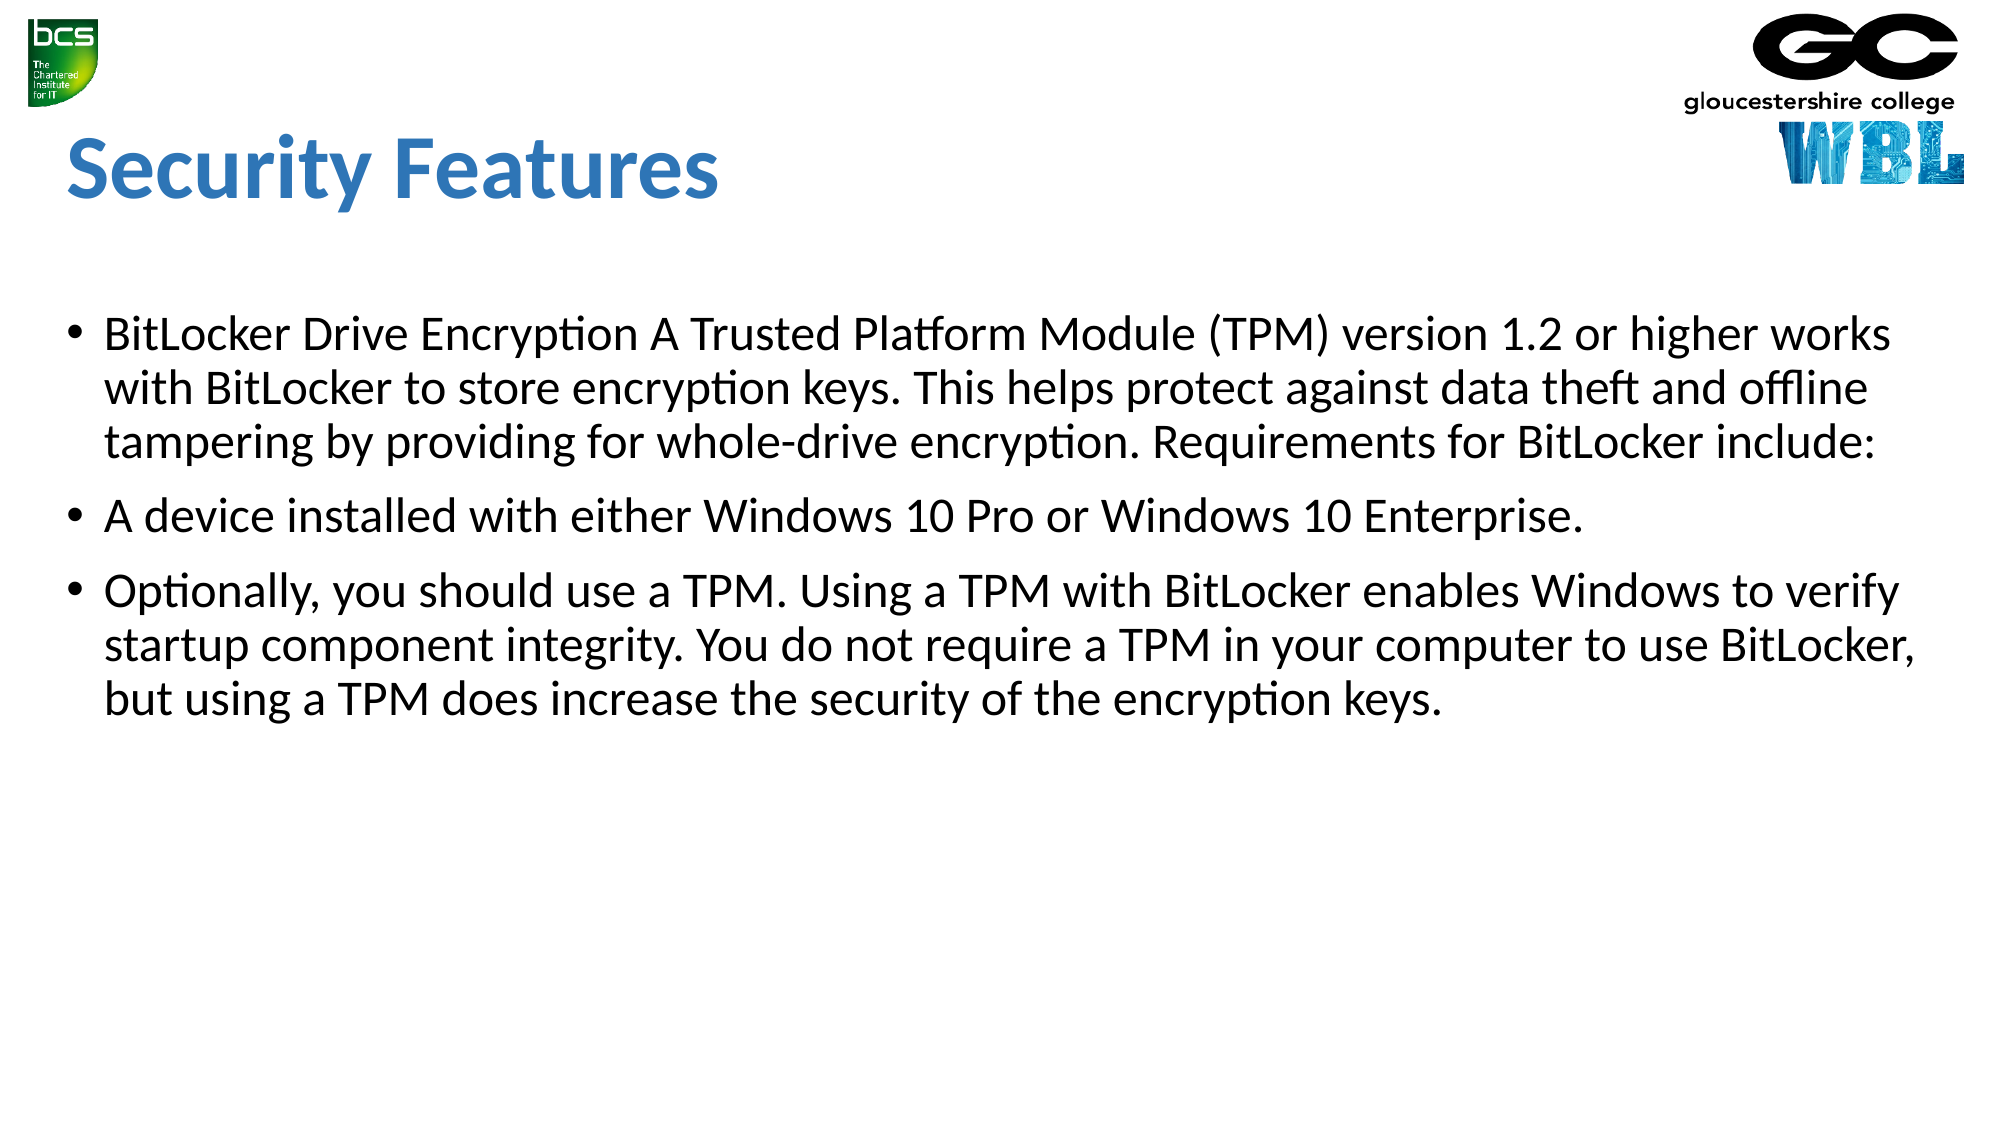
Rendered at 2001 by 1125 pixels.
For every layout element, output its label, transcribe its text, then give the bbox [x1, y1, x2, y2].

picture [1674, 5, 1964, 155]
list BitLocker Drive Encryption A Trusted Platform Module (TPM) version 1.2 or higher works with BitLocker to store encryption keys. This helps protect against data theft and offline tampering by providing for whole-drive encryption. Requirements for BitLocker include: A device installed with either Windows 10 Pro or Windows 10 Enterprise. Optionally, you should use a TPM. Using a TPM with BitLocker enables Windows to verify startup component integrity. You do not require a TPM in your computer to use BitLocker, but using a TPM does increase the security of the encryption keys. [51, 299, 1953, 1110]
picture [28, 19, 98, 107]
picture [1953, 163, 1959, 172]
title Security Features [51, 59, 1953, 278]
